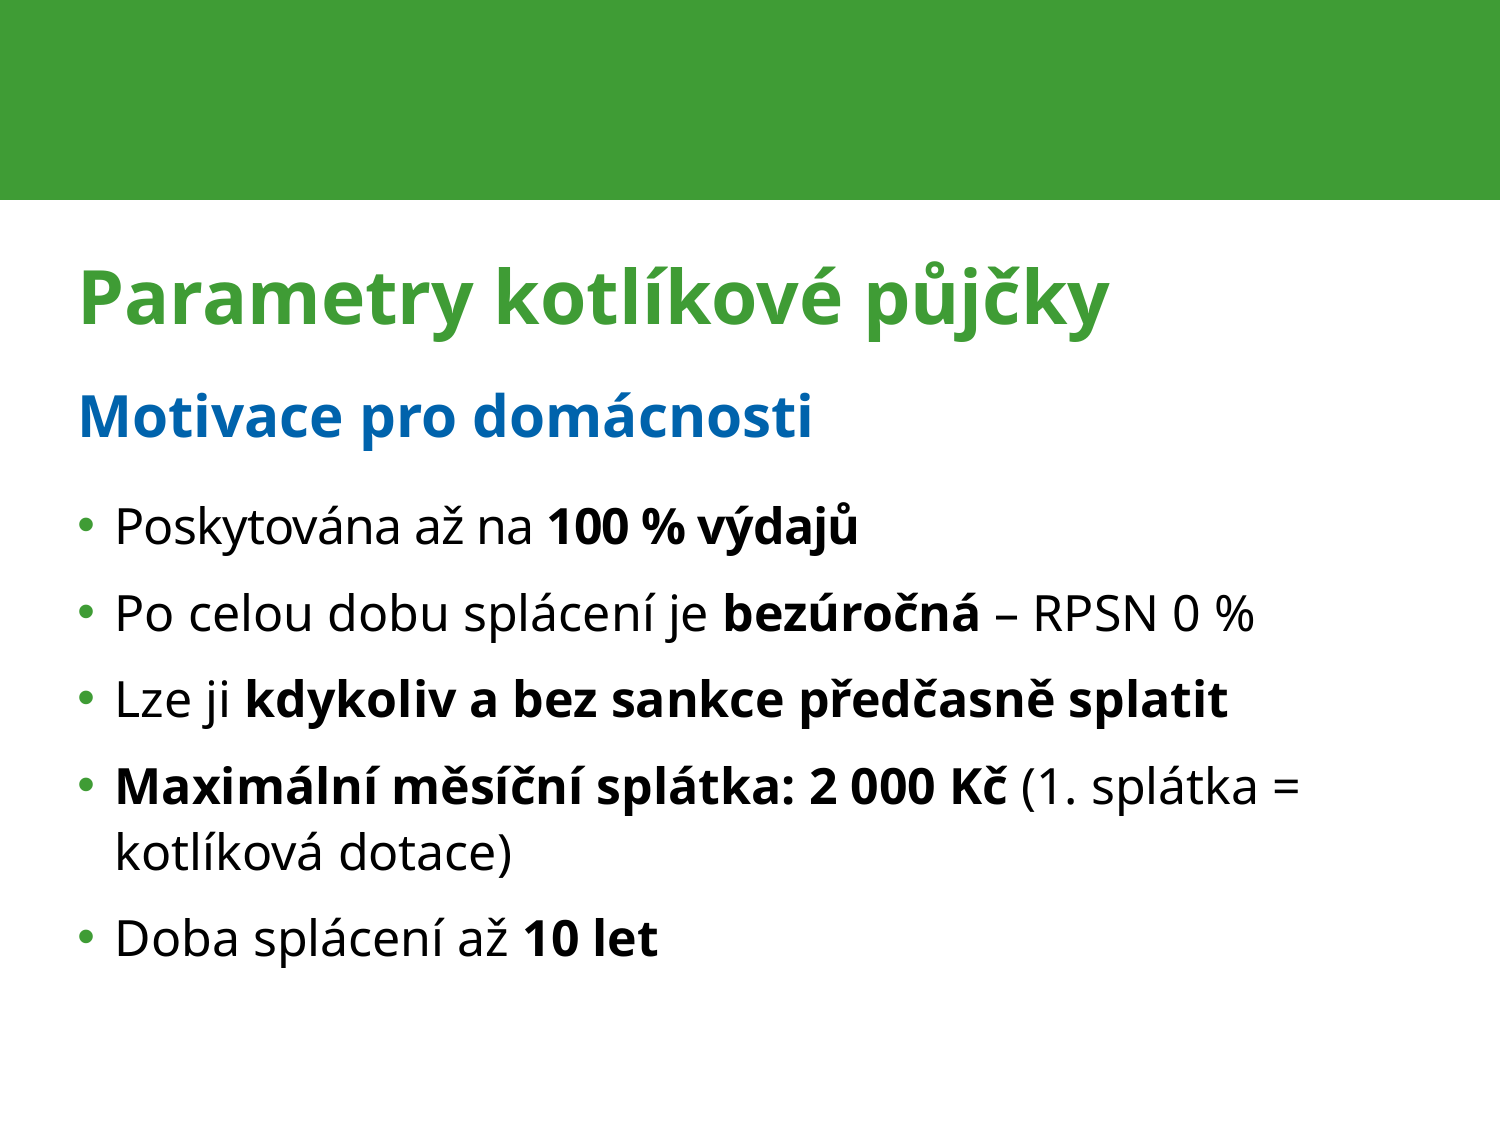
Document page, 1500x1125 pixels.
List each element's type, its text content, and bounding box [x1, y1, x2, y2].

list Poskytována až na 100 % výdajů Po celou dobu splácení je bezúročná – RPSN 0 % Lze ji kdykoliv a bez sankce předčasně splatit Maximální měsíční splátka: 2 000 Kč (1. splátka = kotlíková dotace) Doba splácení až 10 let [77, 488, 1467, 1066]
title Parametry kotlíkové půjčky [77, 249, 1467, 341]
list Motivace pro domácnosti [77, 379, 1423, 450]
